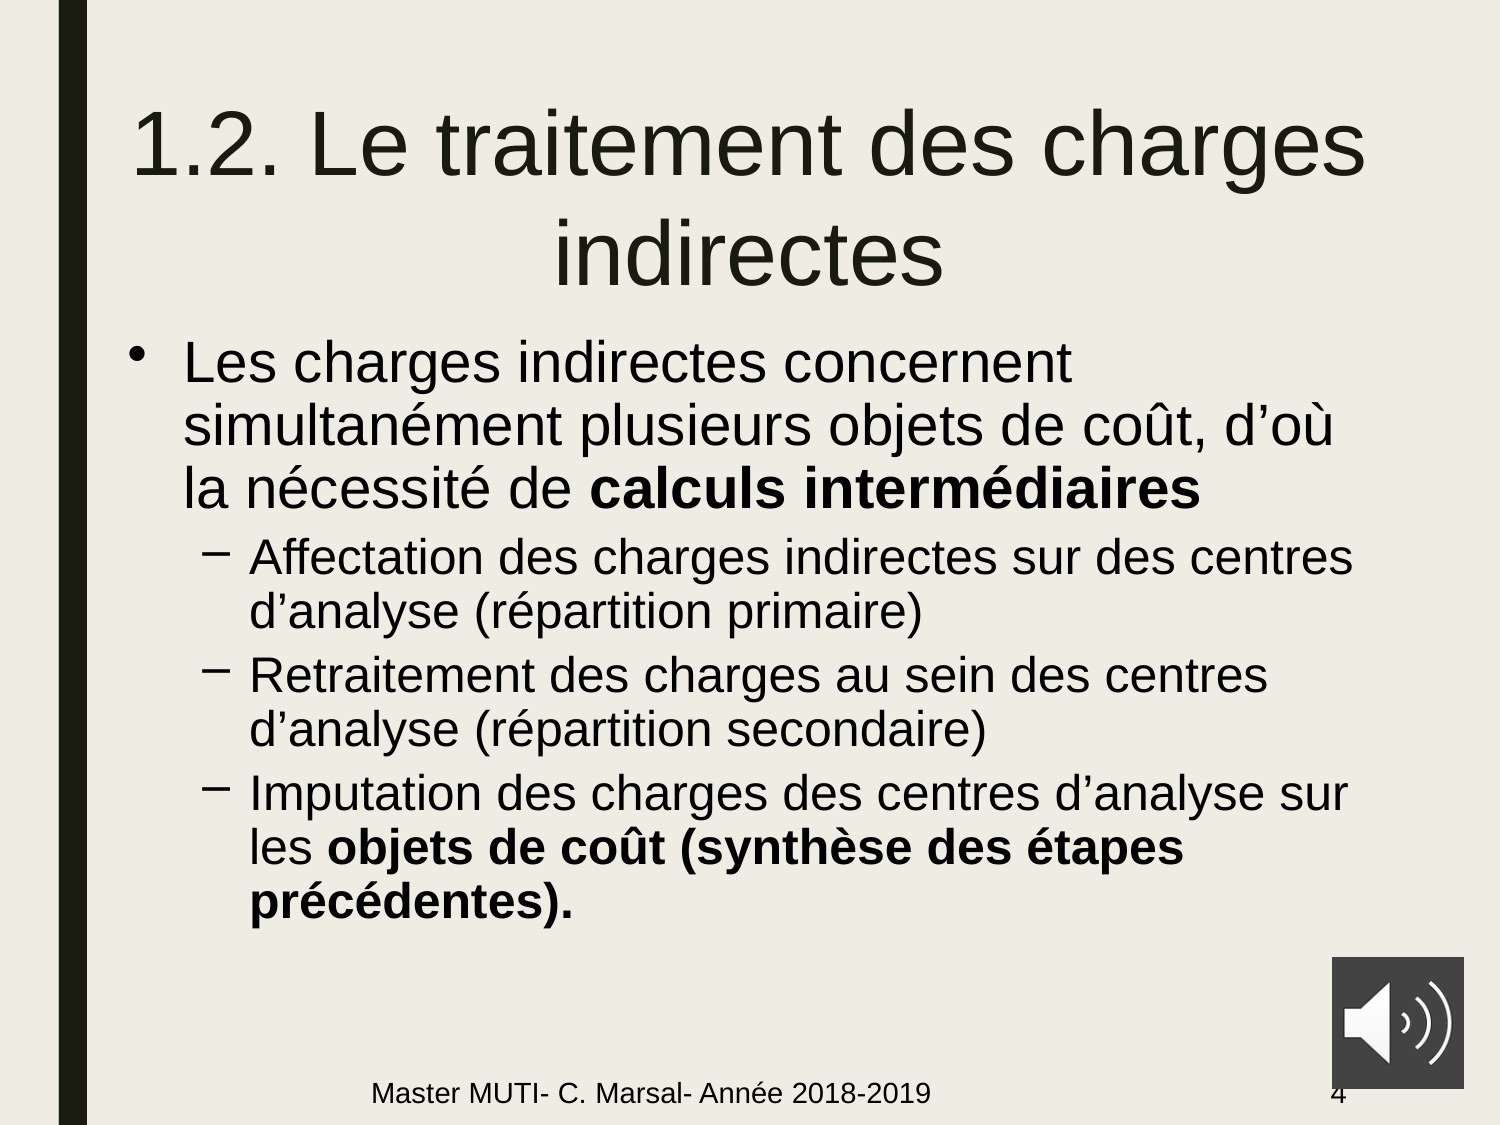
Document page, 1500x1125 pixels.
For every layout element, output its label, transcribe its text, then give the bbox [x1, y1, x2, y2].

text_box Les charges indirectes concernent simultanément plusieurs objets de coût, d’où la nécessité de calculs intermédiaires Affectation des charges indirectes sur des centres d’analyse (répartition primaire) Retraitement des charges au sein des centres d’analyse (répartition secondaire) Imputation des charges des centres d’analyse sur les objets de coût (synthèse des étapes précédentes). [112, 324, 1388, 1000]
slide_number 4 [1165, 1058, 1362, 1125]
text_box 1.2. Le traitement des charges indirectes [112, 99, 1388, 288]
footer Master MUTI- C. Marsal- Année 2018-2019 [355, 1058, 1129, 1125]
picture [1331, 956, 1465, 1090]
